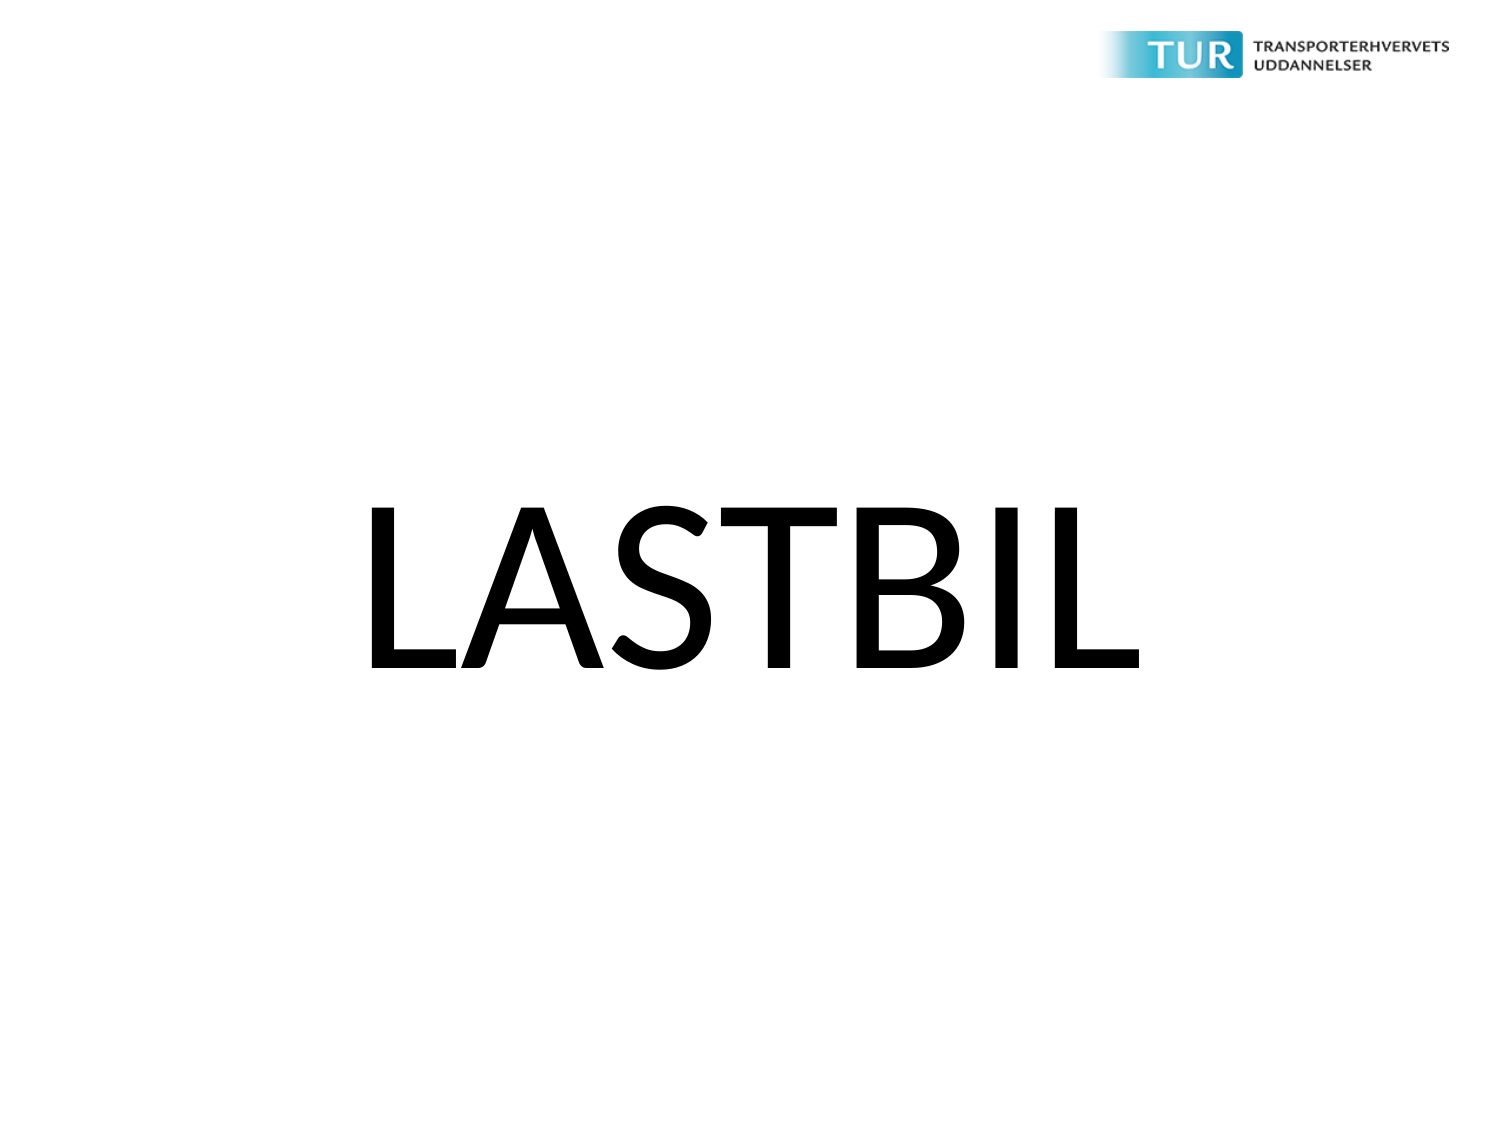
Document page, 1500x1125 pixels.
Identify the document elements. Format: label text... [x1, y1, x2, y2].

title LASTBIL [75, 66, 1425, 1071]
picture [1096, 31, 1449, 78]
